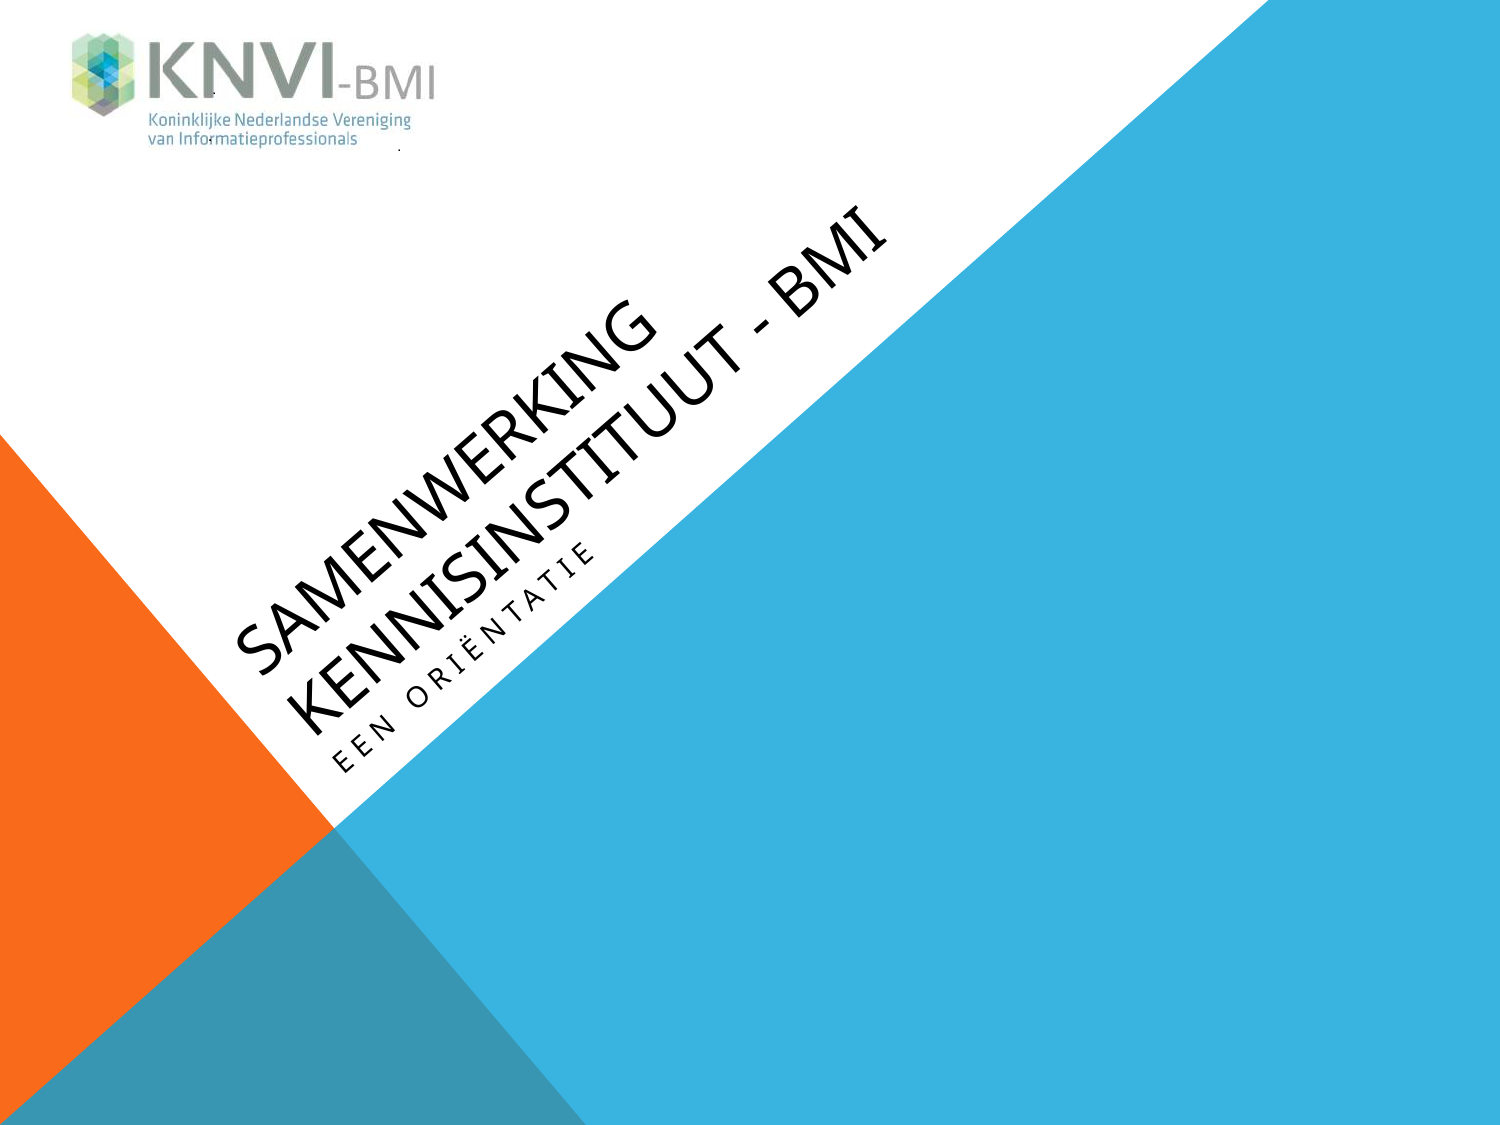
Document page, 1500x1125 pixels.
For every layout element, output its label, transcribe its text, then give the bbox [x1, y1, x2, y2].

title Samenwerking kennisinstituut - BMI [182, 0, 1057, 761]
picture [52, 30, 467, 162]
subtitle Een oriëntatie [312, 61, 1154, 803]
